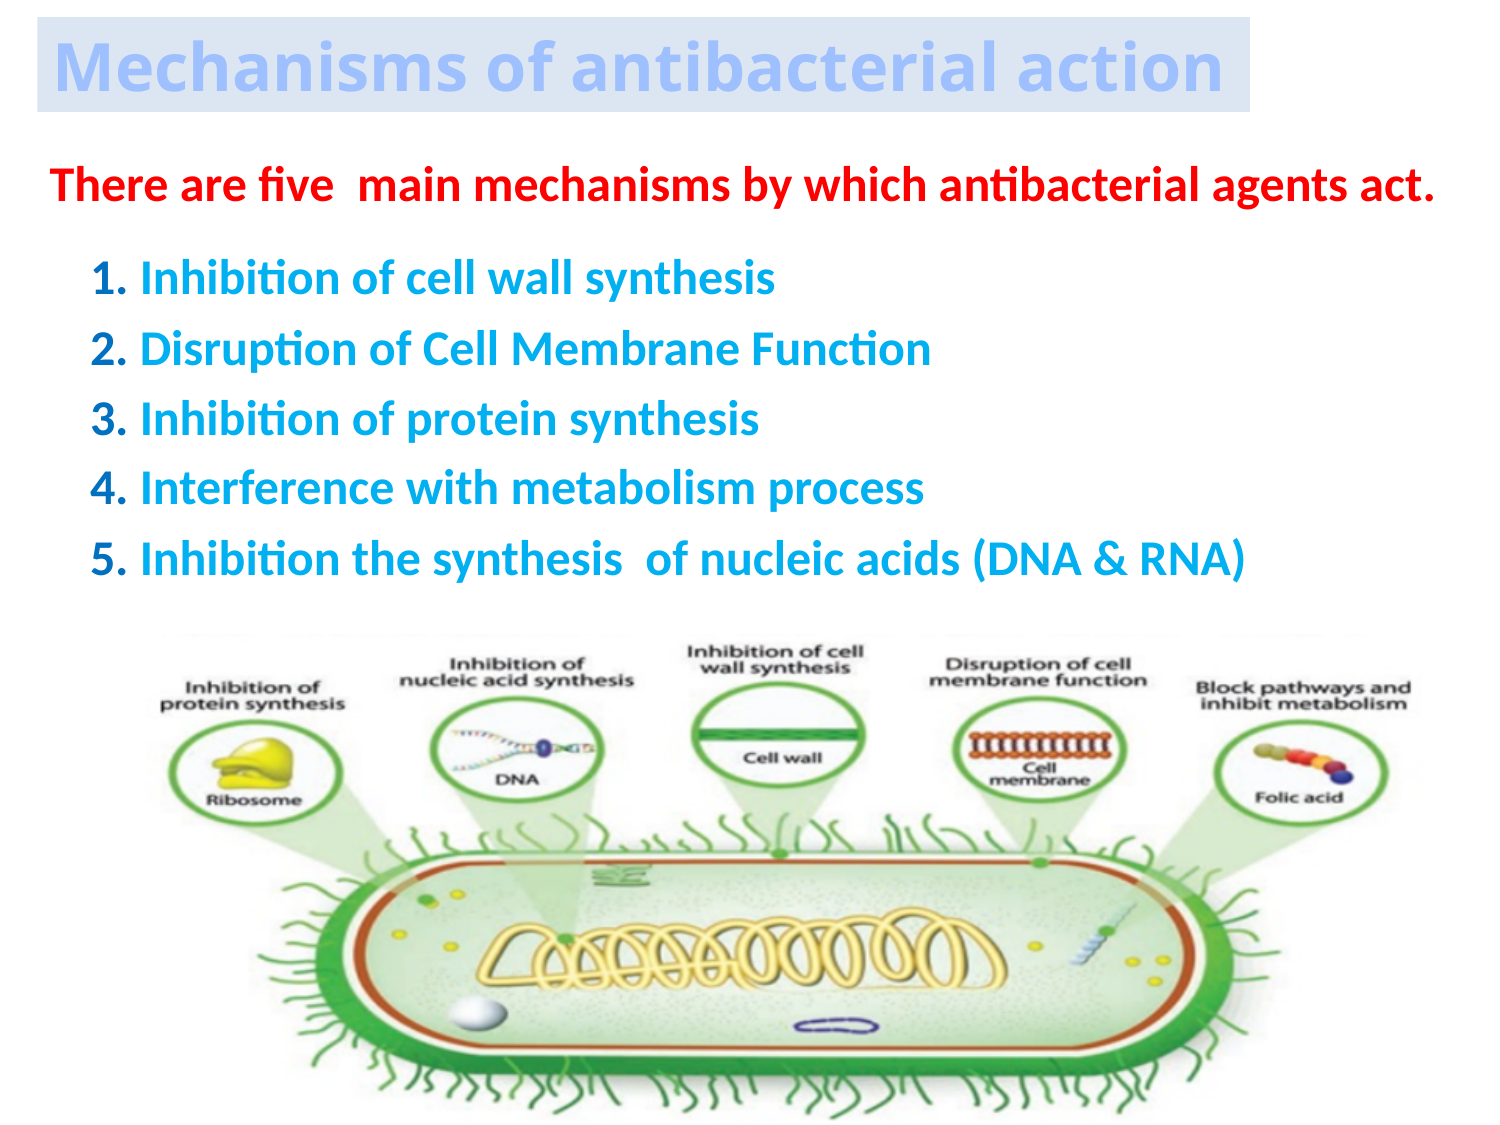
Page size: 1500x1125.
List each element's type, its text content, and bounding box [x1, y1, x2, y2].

text_box Mechanisms of antibacterial action [37, 17, 1250, 112]
picture [137, 634, 1434, 1125]
list 1. Inhibition of cell wall synthesis 2. Disruption of Cell Membrane Function 3. Inhibition of protein synthesis 4. Interference with metabolism process 5. Inhibition the synthesis of nucleic acids (DNA & RNA) [0, 237, 1500, 613]
title There are five main mechanisms by which antibacterial agents act. [34, 137, 1500, 225]
